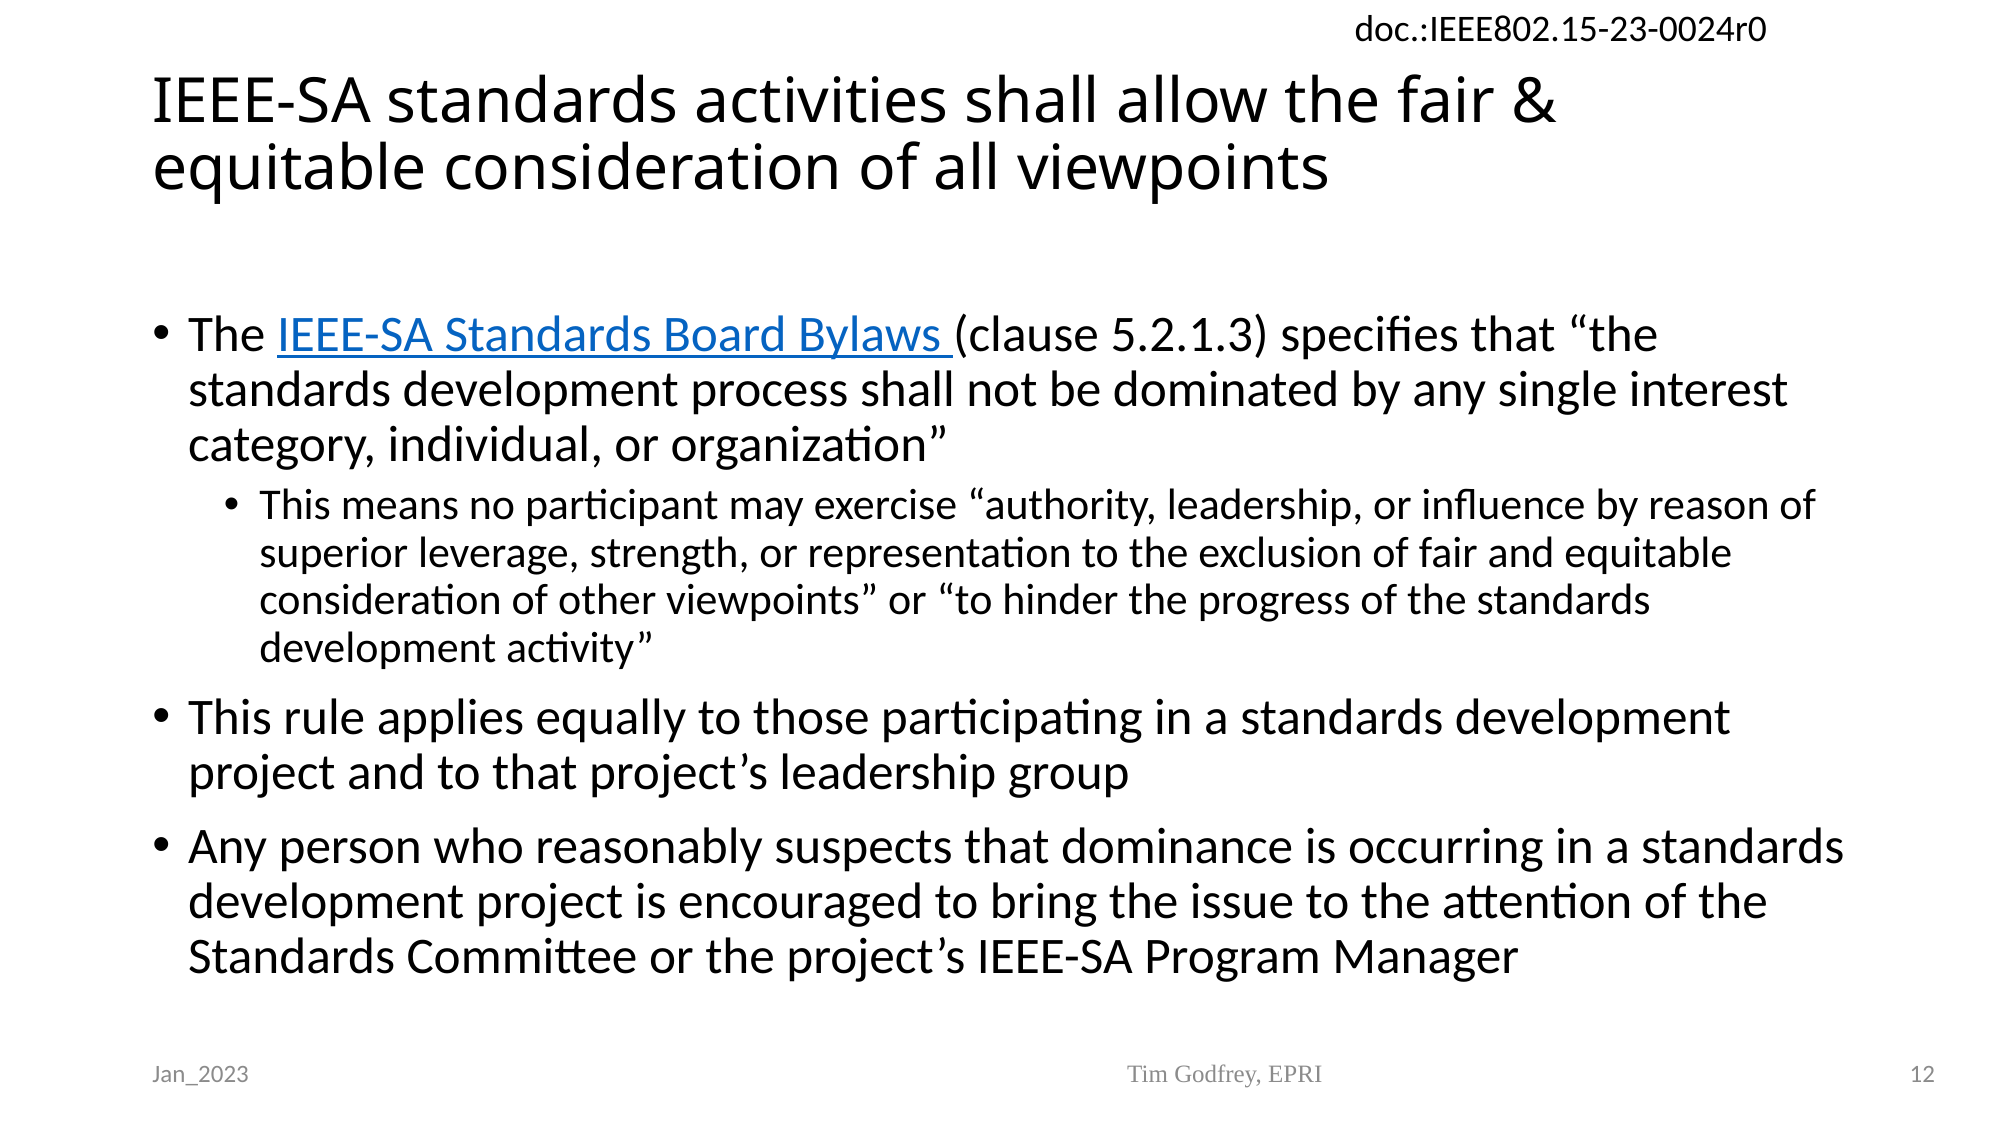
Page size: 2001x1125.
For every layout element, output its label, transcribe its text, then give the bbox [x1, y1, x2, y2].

slide_number Jan_2023 [137, 1042, 588, 1103]
title IEEE-SA standards activities shall allow the fair & equitable consideration of all viewpoints [137, 59, 1863, 213]
footer Tim Godfrey, EPRI [662, 1042, 1338, 1103]
slide_number 12 [1462, 1042, 1950, 1103]
list The IEEE-SA Standards Board Bylaws (clause 5.2.1.3) specifies that “the standards development process shall not be dominated by any single interest category, individual, or organization” This means no participant may exercise “authority, leadership, or influence by reason of superior leverage, strength, or representation to the exclusion of fair and equitable consideration of other viewpoints” or “to hinder the progress of the standards development activity” This rule applies equally to those participating in a standards development project and to that project’s leadership group Any person who reasonably suspects that dominance is occurring in a standards development project is encouraged to bring the issue to the attention of the Standards Committee or the project’s IEEE-SA Program Manager [137, 299, 1863, 1014]
